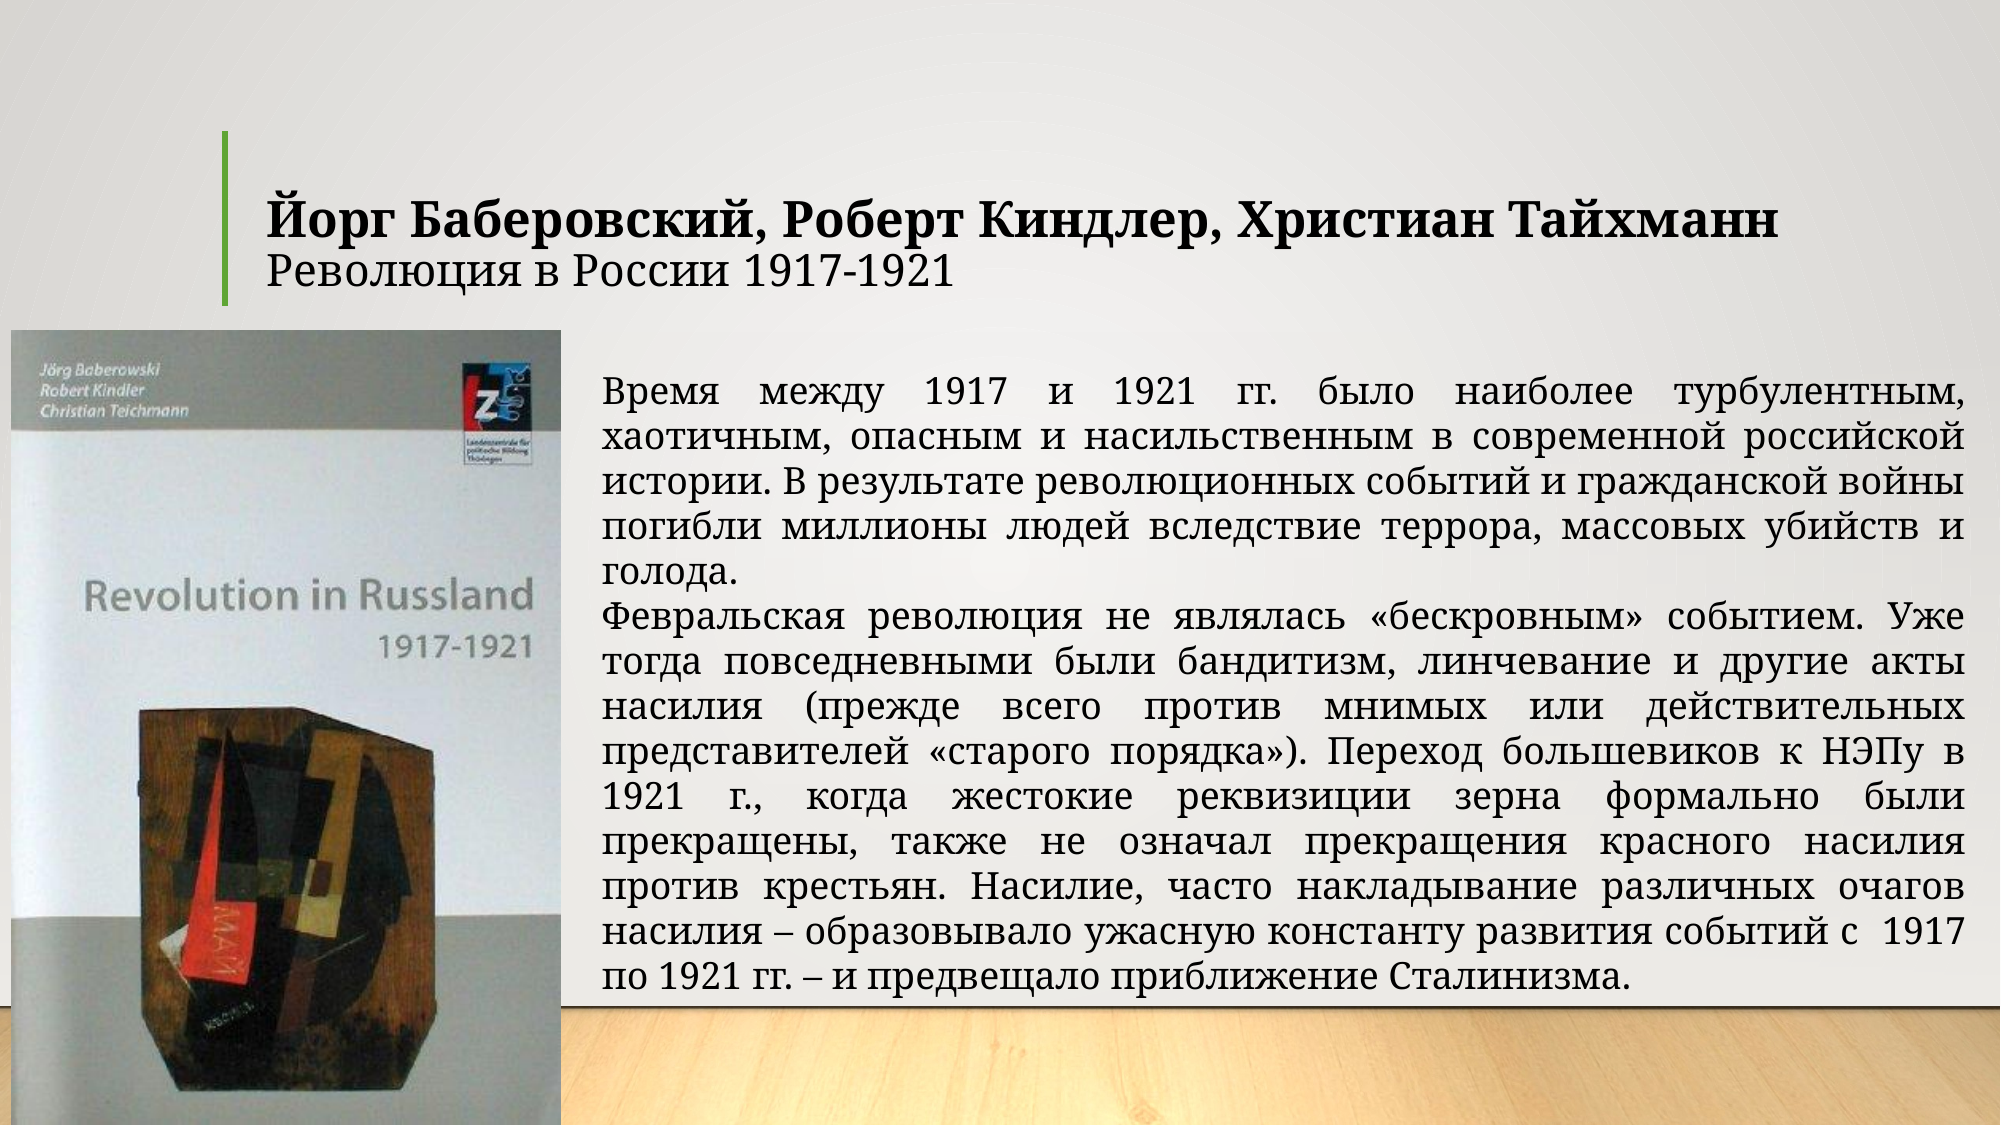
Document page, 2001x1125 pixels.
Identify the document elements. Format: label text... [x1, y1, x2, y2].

title Йорг Баберовский, Роберт Киндлер, Христиан Тайхманн Революция в России 1917-1921 [251, 131, 1814, 305]
picture [0, 1006, 11, 1125]
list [11, 330, 562, 1125]
picture [562, 1006, 2000, 1125]
text_box Время между 1917 и 1921 гг. было наиболее турбулентным, хаотичным, опасным и насильственным в современной российской истории. В результате революционных событий и гражданской войны погибли миллионы людей вследствие террора, массовых убийств и голода. Февральская революция не являлась «бескровным» событием. Уже тогда повседневными были бандитизм, линчевание и другие акты насилия (прежде всего против мнимых или действительных представителей «старого порядка»). Переход большевиков к НЭПу в 1921 г., когда жестокие реквизиции зерна формально были прекращены, также не означал прекращения красного насилия против крестьян. Насилие, часто накладывание различных очагов насилия – образовывало ужасную константу развития событий с 1917 по 1921 гг. – и предвещало приближение Сталинизма. [587, 359, 1981, 1005]
